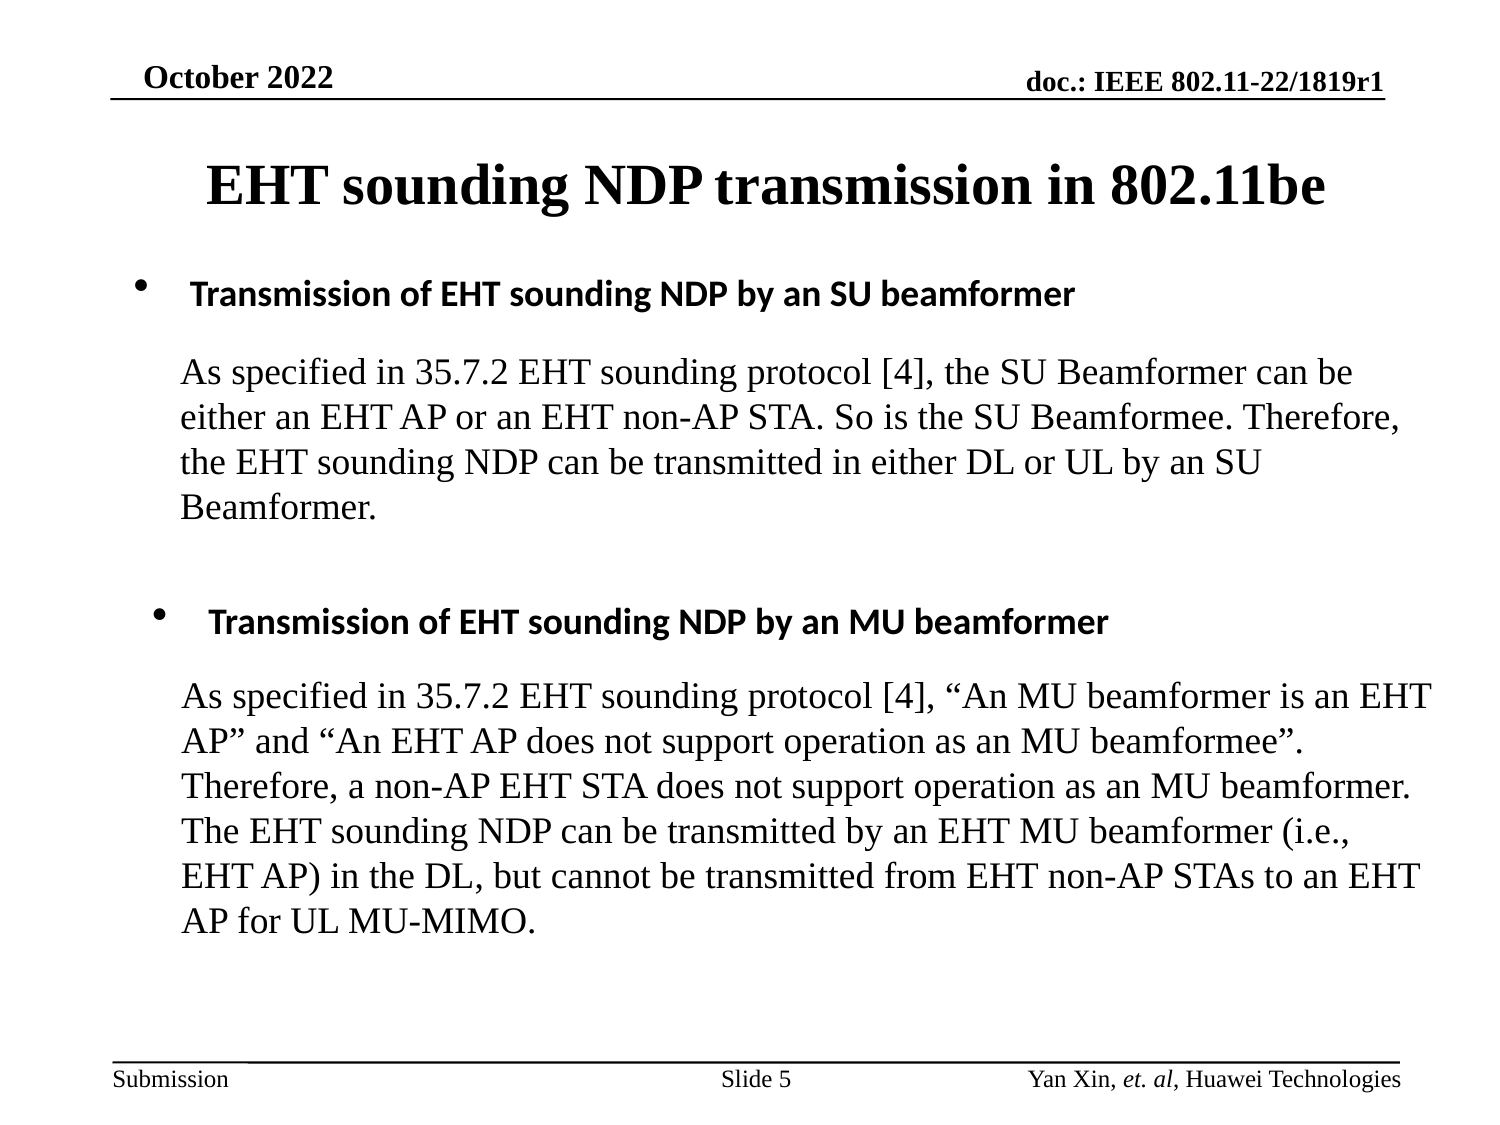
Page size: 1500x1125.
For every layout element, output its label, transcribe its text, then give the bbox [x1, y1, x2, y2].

text_box As specified in 35.7.2 EHT sounding protocol [4], “An MU beamformer is an EHT AP” and “An EHT AP does not support operation as an MU beamformee”. Therefore, a non-AP EHT STA does not support operation as an MU beamformer. The EHT sounding NDP can be transmitted by an EHT MU beamformer (i.e., EHT AP) in the DL, but cannot be transmitted from EHT non-AP STAs to an EHT AP for UL MU-MIMO. [166, 663, 1449, 988]
text_box Transmission of EHT sounding NDP by an MU beamformer [136, 589, 1500, 655]
slide_number Slide 5 [712, 1061, 800, 1093]
text_box As specified in 35.7.2 EHT sounding protocol [4], the SU Beamformer can be either an EHT AP or an EHT non-AP STA. So is the SU Beamformee. Therefore, the EHT sounding NDP can be transmitted in either DL or UL by an SU Beamformer. [165, 339, 1448, 536]
footer Yan Xin, et. al, Huawei Technologies [1023, 1061, 1402, 1093]
text_box Transmission of EHT sounding NDP by an SU beamformer [118, 261, 1481, 327]
title EHT sounding NDP transmission in 802.11be [91, 124, 1442, 238]
